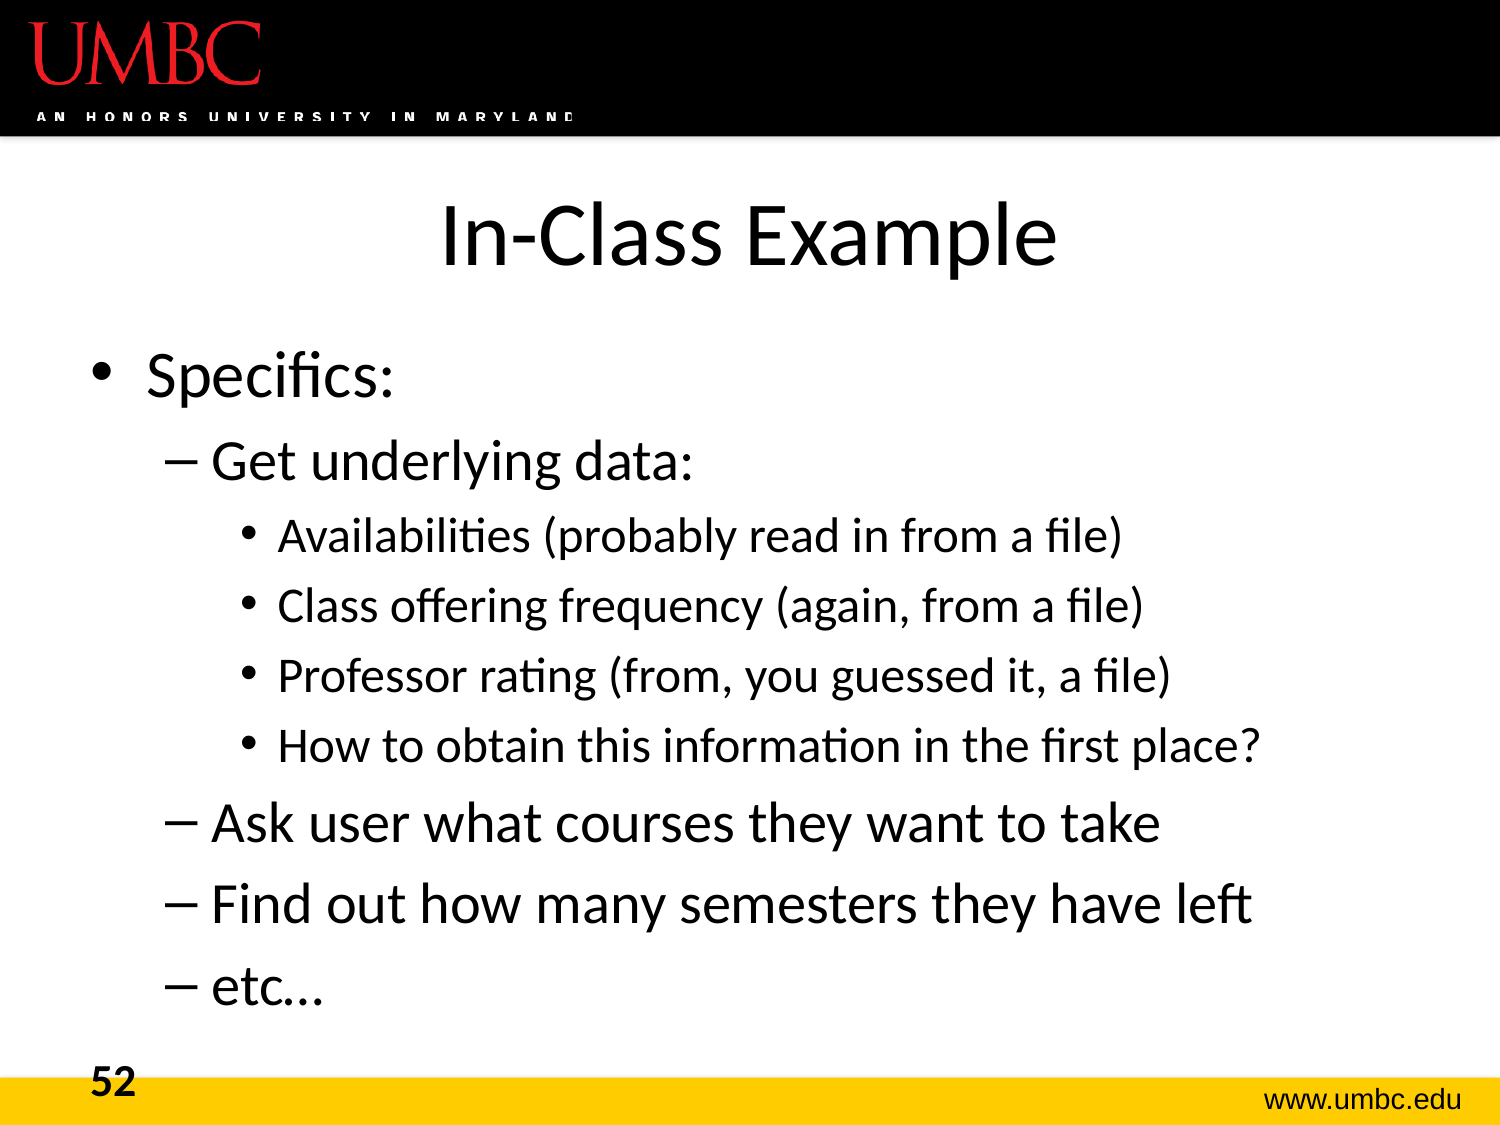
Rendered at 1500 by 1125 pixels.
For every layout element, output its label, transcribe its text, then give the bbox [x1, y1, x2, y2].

title In-Class Example [75, 135, 1425, 323]
list Specifics: Get underlying data: Availabilities (probably read in from a file) Class offering frequency (again, from a file) Professor rating (from, you guessed it, a file) How to obtain this information in the first place? Ask user what courses they want to take Find out how many semesters they have left etc… [75, 323, 1484, 1005]
slide_number 52 [75, 1042, 425, 1103]
